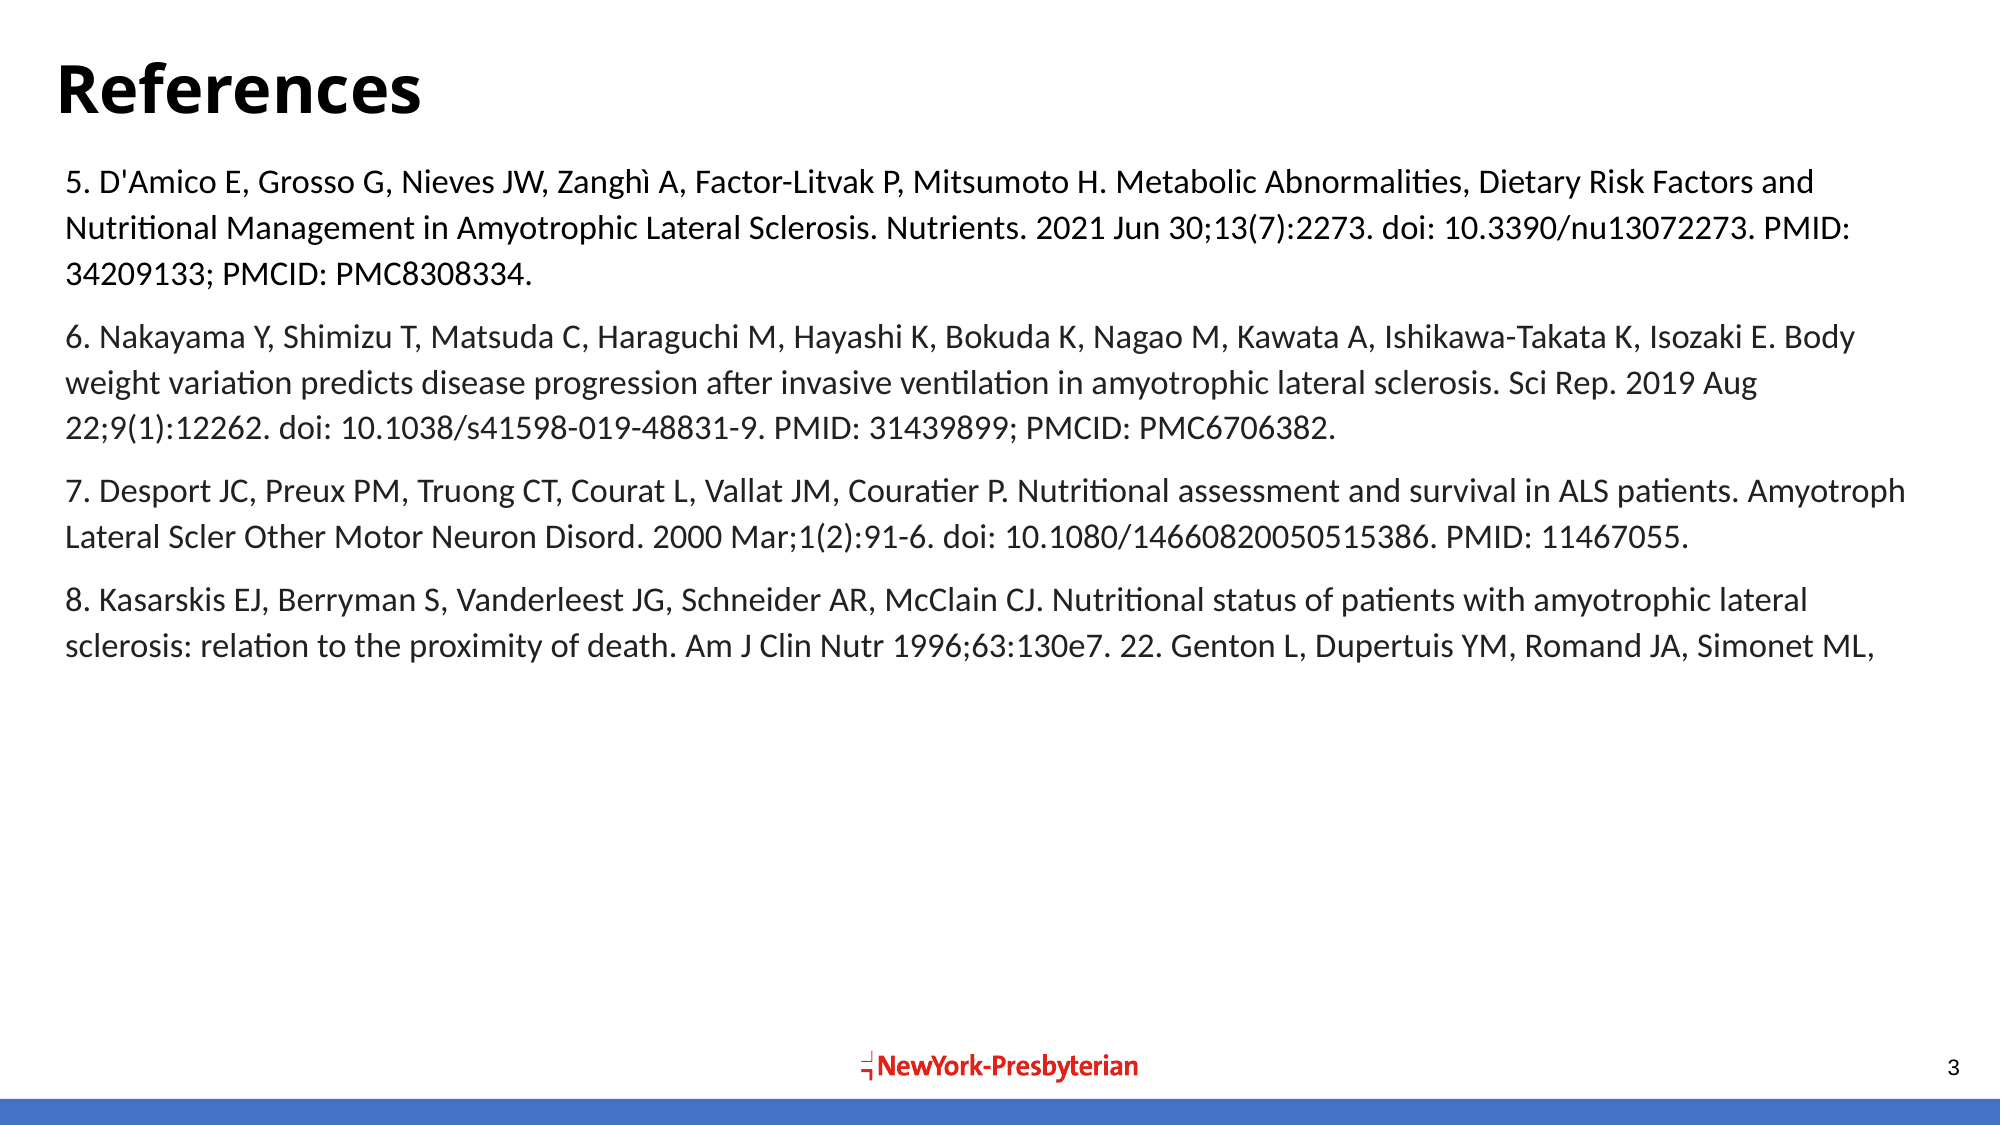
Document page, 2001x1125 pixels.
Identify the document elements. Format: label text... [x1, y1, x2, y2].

picture [857, 1047, 1143, 1086]
title References [40, 36, 1787, 148]
list 5. D'Amico E, Grosso G, Nieves JW, Zanghì A, Factor-Litvak P, Mitsumoto H. Metabolic Abnormalities, Dietary Risk Factors and Nutritional Management in Amyotrophic Lateral Sclerosis. Nutrients. 2021 Jun 30;13(7):2273. doi: 10.3390/nu13072273. PMID: 34209133; PMCID: PMC8308334. 6. Nakayama Y, Shimizu T, Matsuda C, Haraguchi M, Hayashi K, Bokuda K, Nagao M, Kawata A, Ishikawa-Takata K, Isozaki E. Body weight variation predicts disease progression after invasive ventilation in amyotrophic lateral sclerosis. Sci Rep. 2019 Aug 22;9(1):12262. doi: 10.1038/s41598-019-48831-9. PMID: 31439899; PMCID: PMC6706382. 7. Desport JC, Preux PM, Truong CT, Courat L, Vallat JM, Couratier P. Nutritional assessment and survival in ALS patients. Amyotroph Lateral Scler Other Motor Neuron Disord. 2000 Mar;1(2):91-6. doi: 10.1080/14660820050515386. PMID: 11467055. 8. Kasarskis EJ, Berryman S, Vanderleest JG, Schneider AR, McClain CJ. Nutritional status of patients with amyotrophic lateral sclerosis: relation to the proximity of death. Am J Clin Nutr 1996;63:130e7. 22. Genton L, Dupertuis YM, Romand JA, Simonet ML, [50, 147, 1937, 736]
